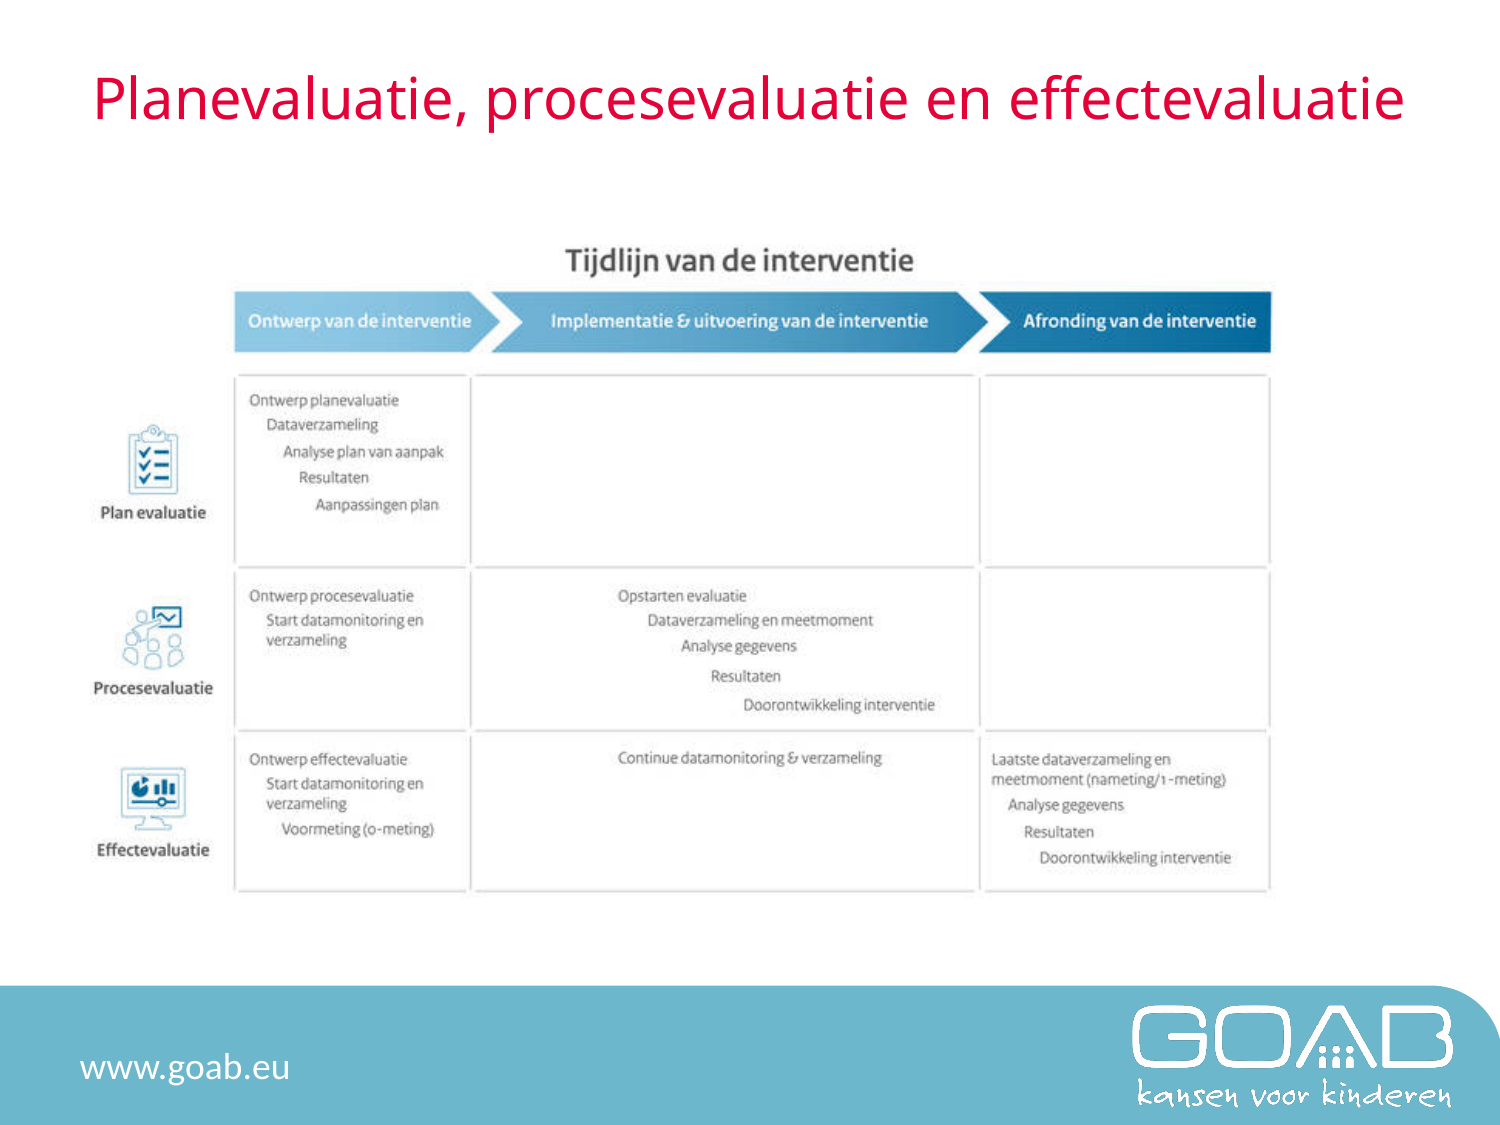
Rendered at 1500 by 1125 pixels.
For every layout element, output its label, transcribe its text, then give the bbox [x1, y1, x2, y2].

picture [1128, 1001, 1457, 1112]
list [41, 160, 1322, 977]
title Planevaluatie, procesevaluatie en effectevaluatie [75, 45, 1425, 233]
